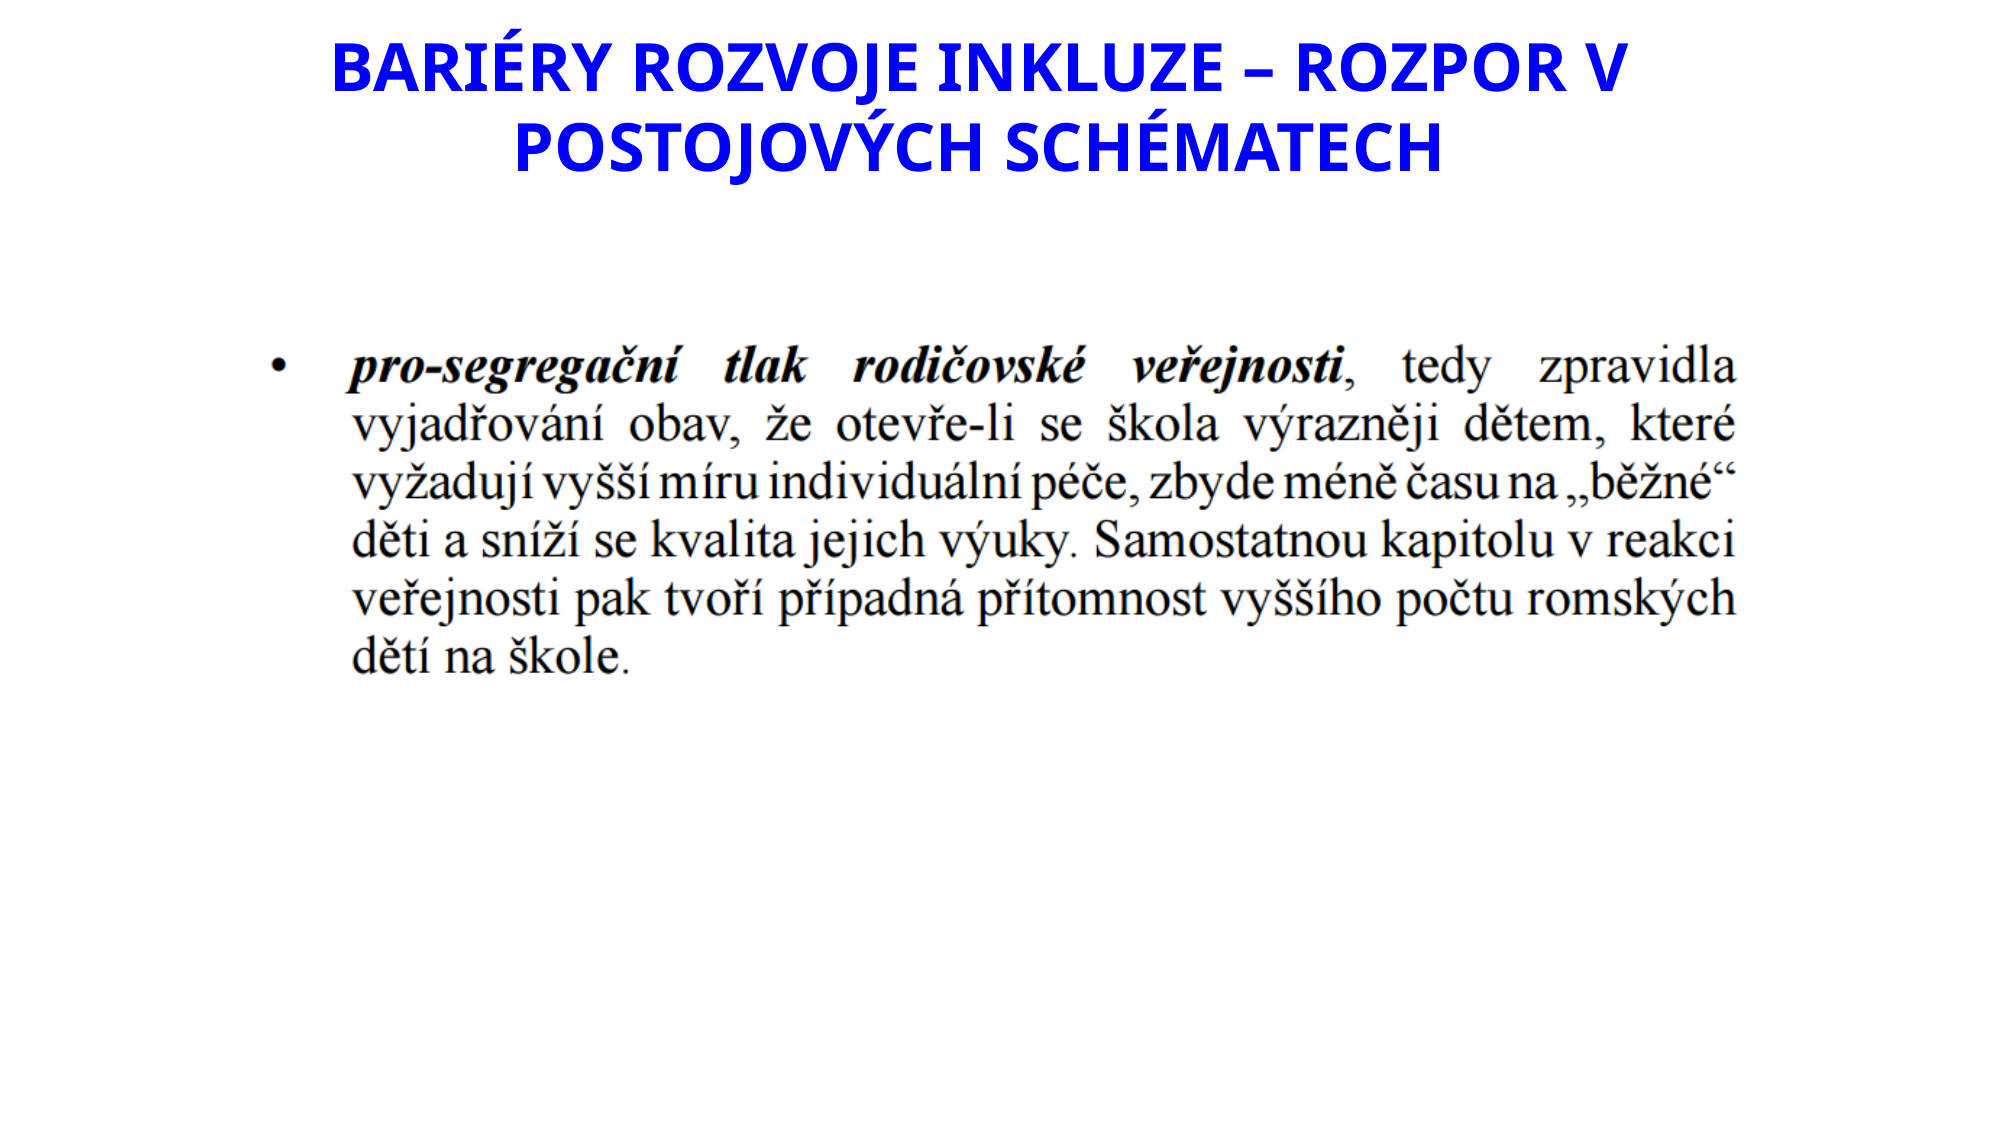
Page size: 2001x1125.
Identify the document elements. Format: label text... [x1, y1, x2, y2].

text_box Bariéry rozvoje inkluze – rozpor v postojových schématech [256, 0, 1703, 185]
picture [237, 337, 1763, 705]
